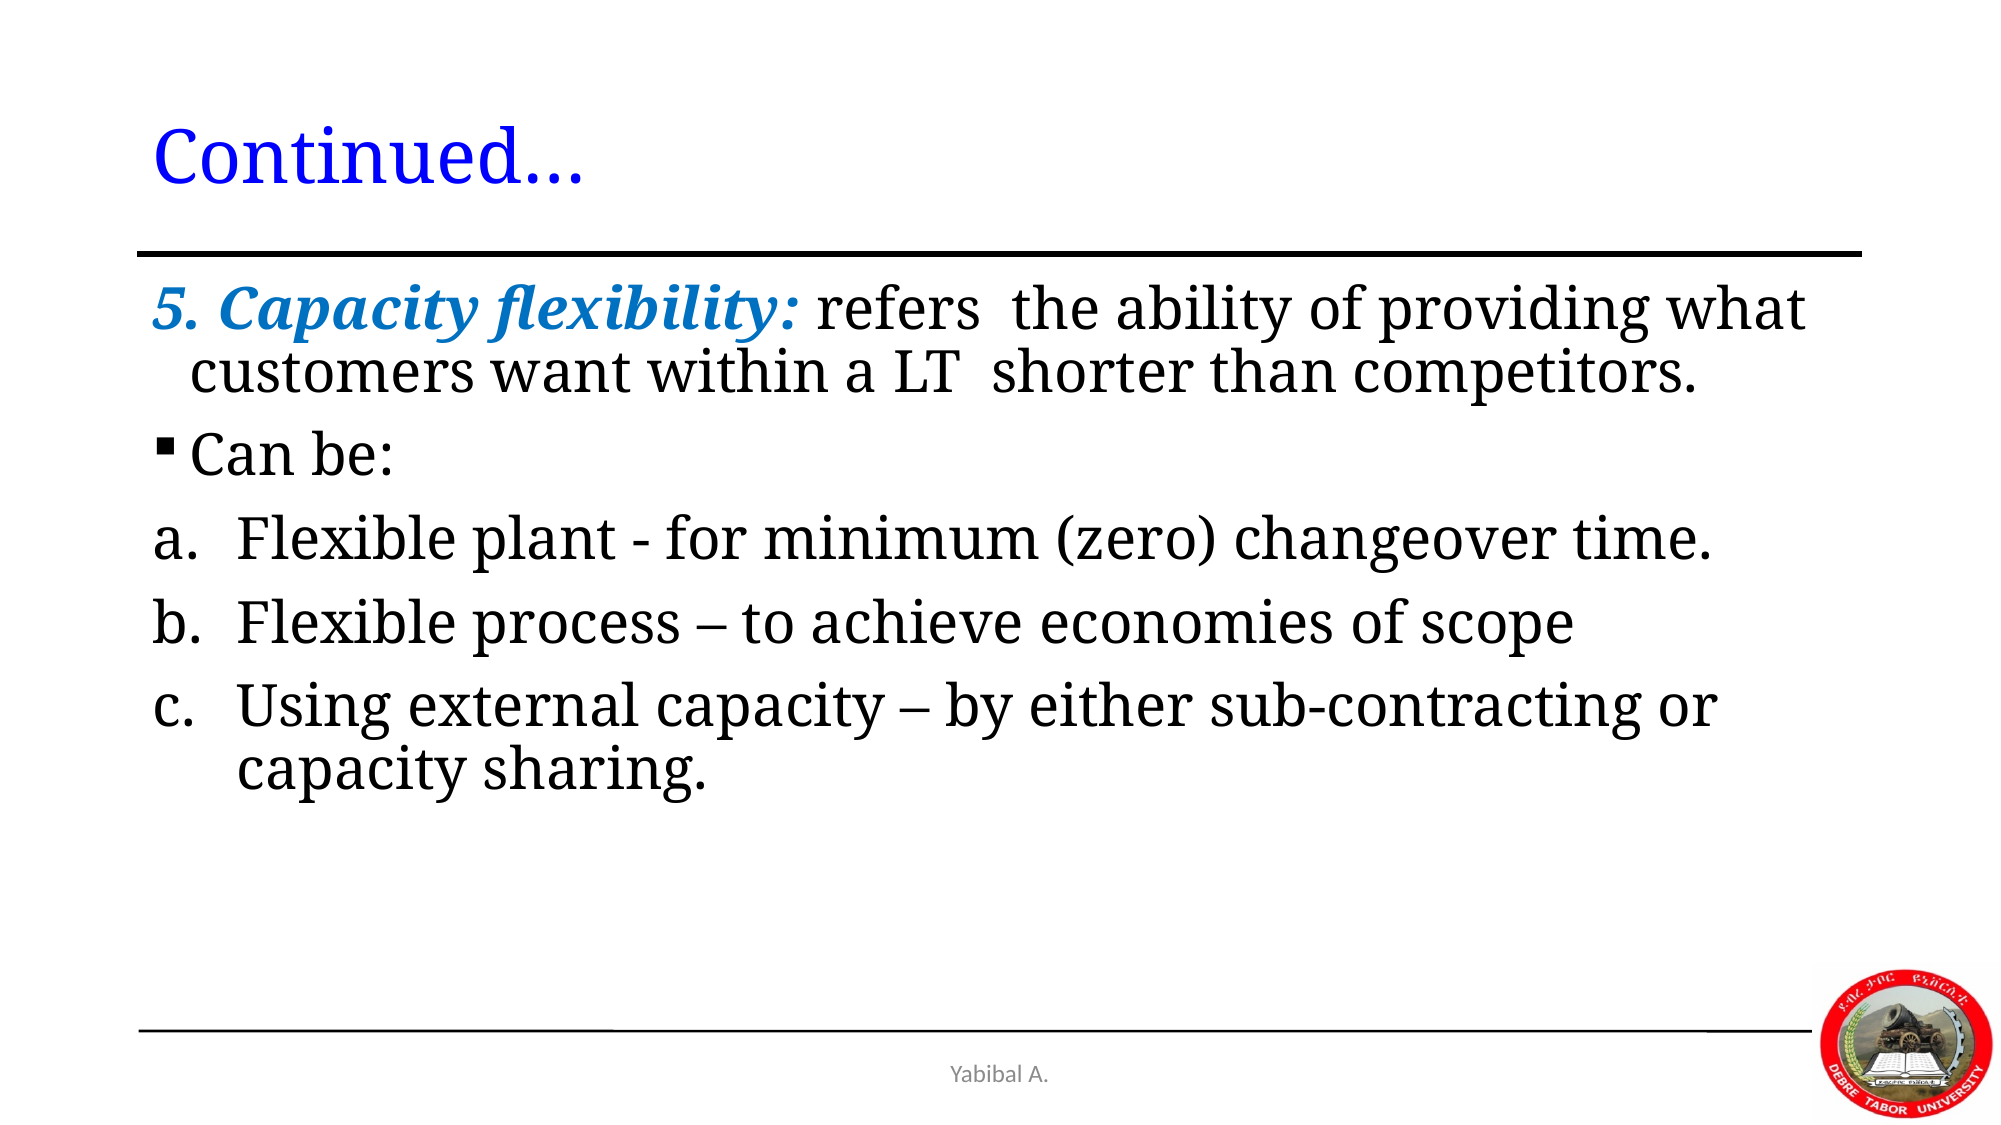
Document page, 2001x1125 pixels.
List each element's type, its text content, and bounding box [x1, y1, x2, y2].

title Continued… [137, 59, 1863, 259]
footer Yabibal A. [662, 1042, 1338, 1103]
picture [1812, 962, 2000, 1125]
list 5. Capacity flexibility: refers the ability of providing what customers want within a LT shorter than competitors. Can be: Flexible plant - for minimum (zero) changeover time. Flexible process – to achieve economies of scope Using external capacity – by either sub-contracting or capacity sharing. [137, 271, 1863, 1014]
